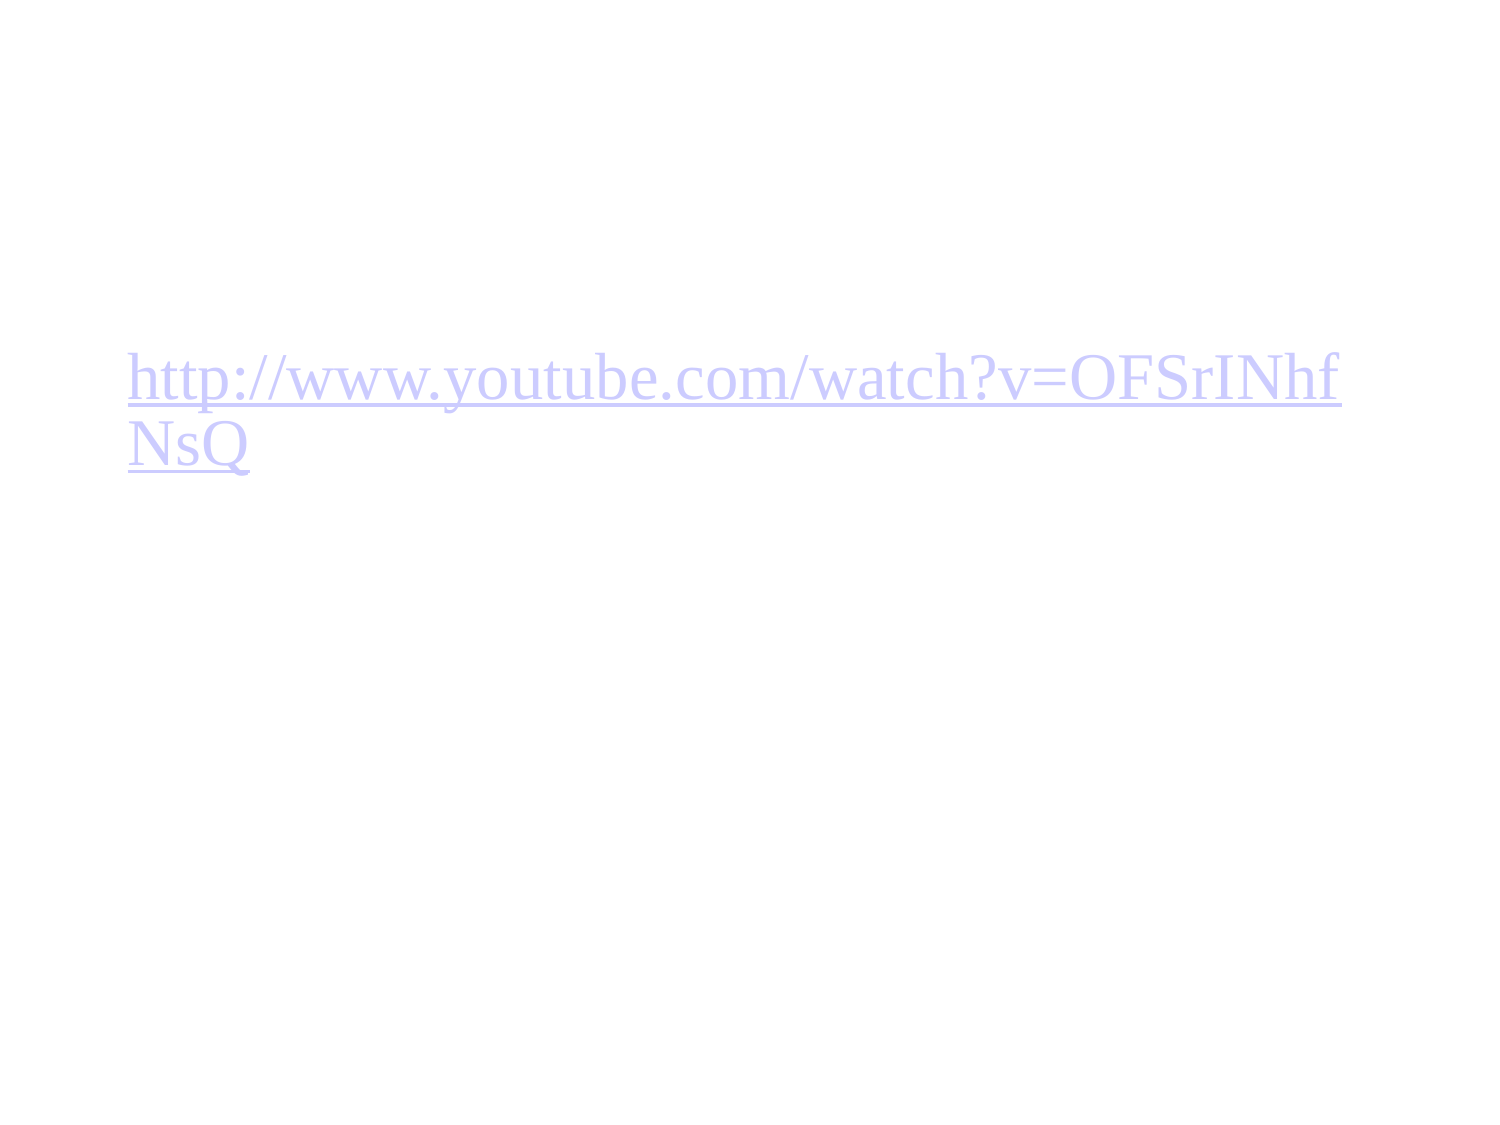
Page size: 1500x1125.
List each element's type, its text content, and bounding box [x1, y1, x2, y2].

list http://www.youtube.com/watch?v=OFSrINhfNsQ [112, 324, 1388, 1000]
